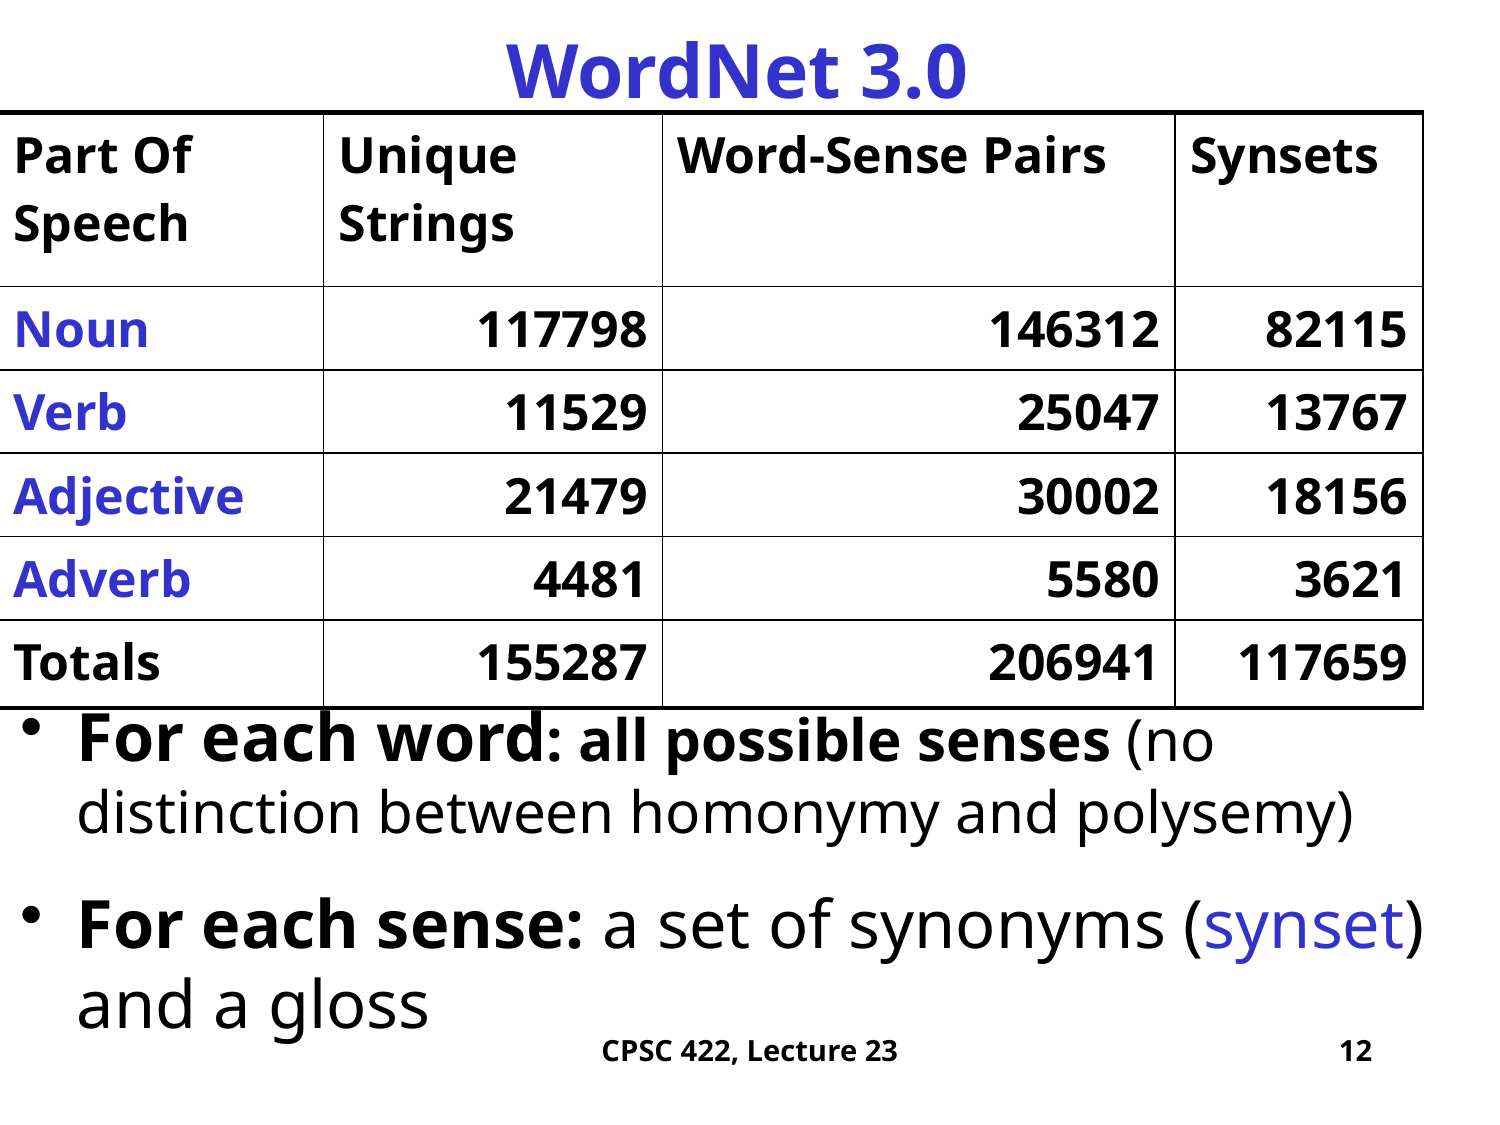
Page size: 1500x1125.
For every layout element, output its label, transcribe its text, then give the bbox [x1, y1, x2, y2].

table_cell 146312 [663, 287, 1174, 369]
table_header Word-Sense Pairs [663, 115, 1174, 286]
table_header Synsets [1176, 115, 1422, 286]
table_cell Verb [0, 371, 323, 452]
table_cell Adjective [0, 454, 323, 536]
table_cell 5580 [663, 537, 1174, 619]
table_cell 25047 [663, 371, 1174, 452]
table_cell 18156 [1176, 454, 1422, 536]
table_cell Totals [0, 621, 323, 706]
table_header Part Of Speech [0, 115, 323, 286]
table_cell 11529 [324, 371, 662, 452]
table_cell 155287 [324, 621, 662, 706]
table_header Unique Strings [324, 115, 662, 286]
title WordNet 3.0 [99, 0, 1376, 110]
table_cell 13767 [1176, 371, 1422, 452]
text_box For each sense: a set of synonyms (synset) and a gloss [5, 874, 1469, 1100]
table_cell 117659 [1176, 621, 1422, 706]
table_cell 206941 [663, 621, 1174, 706]
text_box For each word: all possible senses (no distinction between homonymy and polysemy) [5, 687, 1469, 874]
table_cell 82115 [1176, 287, 1422, 369]
table_cell 30002 [663, 454, 1174, 536]
table_cell 21479 [324, 454, 662, 536]
table_cell 4481 [324, 537, 662, 619]
table_cell 117798 [324, 287, 662, 369]
table_cell 3621 [1176, 537, 1422, 619]
table_cell Adverb [0, 537, 323, 619]
table_cell Noun [0, 287, 323, 369]
